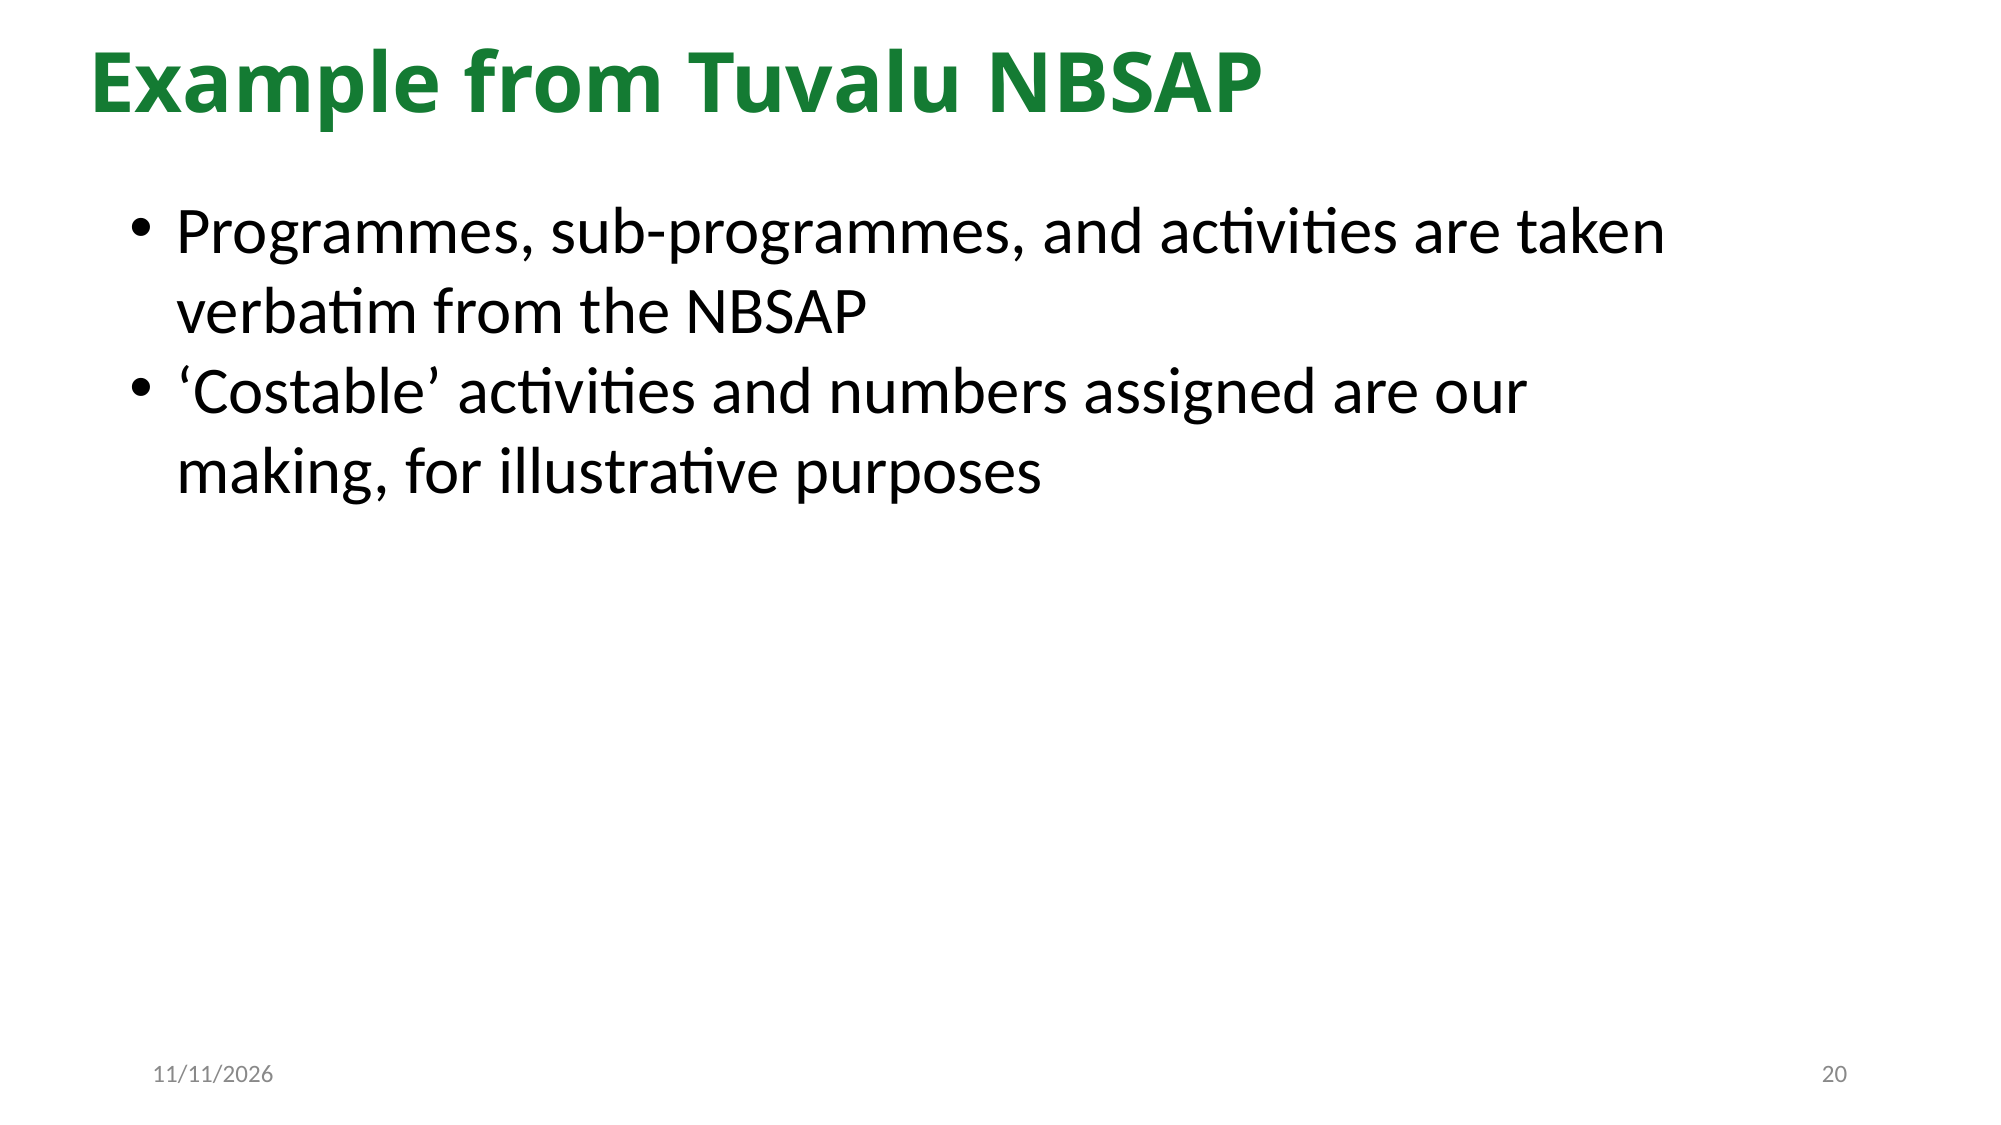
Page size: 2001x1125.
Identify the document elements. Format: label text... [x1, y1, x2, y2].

slide_number 20 [1412, 1042, 1863, 1103]
title Example from Tuvalu NBSAP [73, 0, 1963, 180]
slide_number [137, 1042, 588, 1103]
text_box Programmes, sub-programmes, and activities are taken verbatim from the NBSAP ‘Costable’ activities and numbers assigned are our making, for illustrative purposes [114, 179, 1736, 594]
